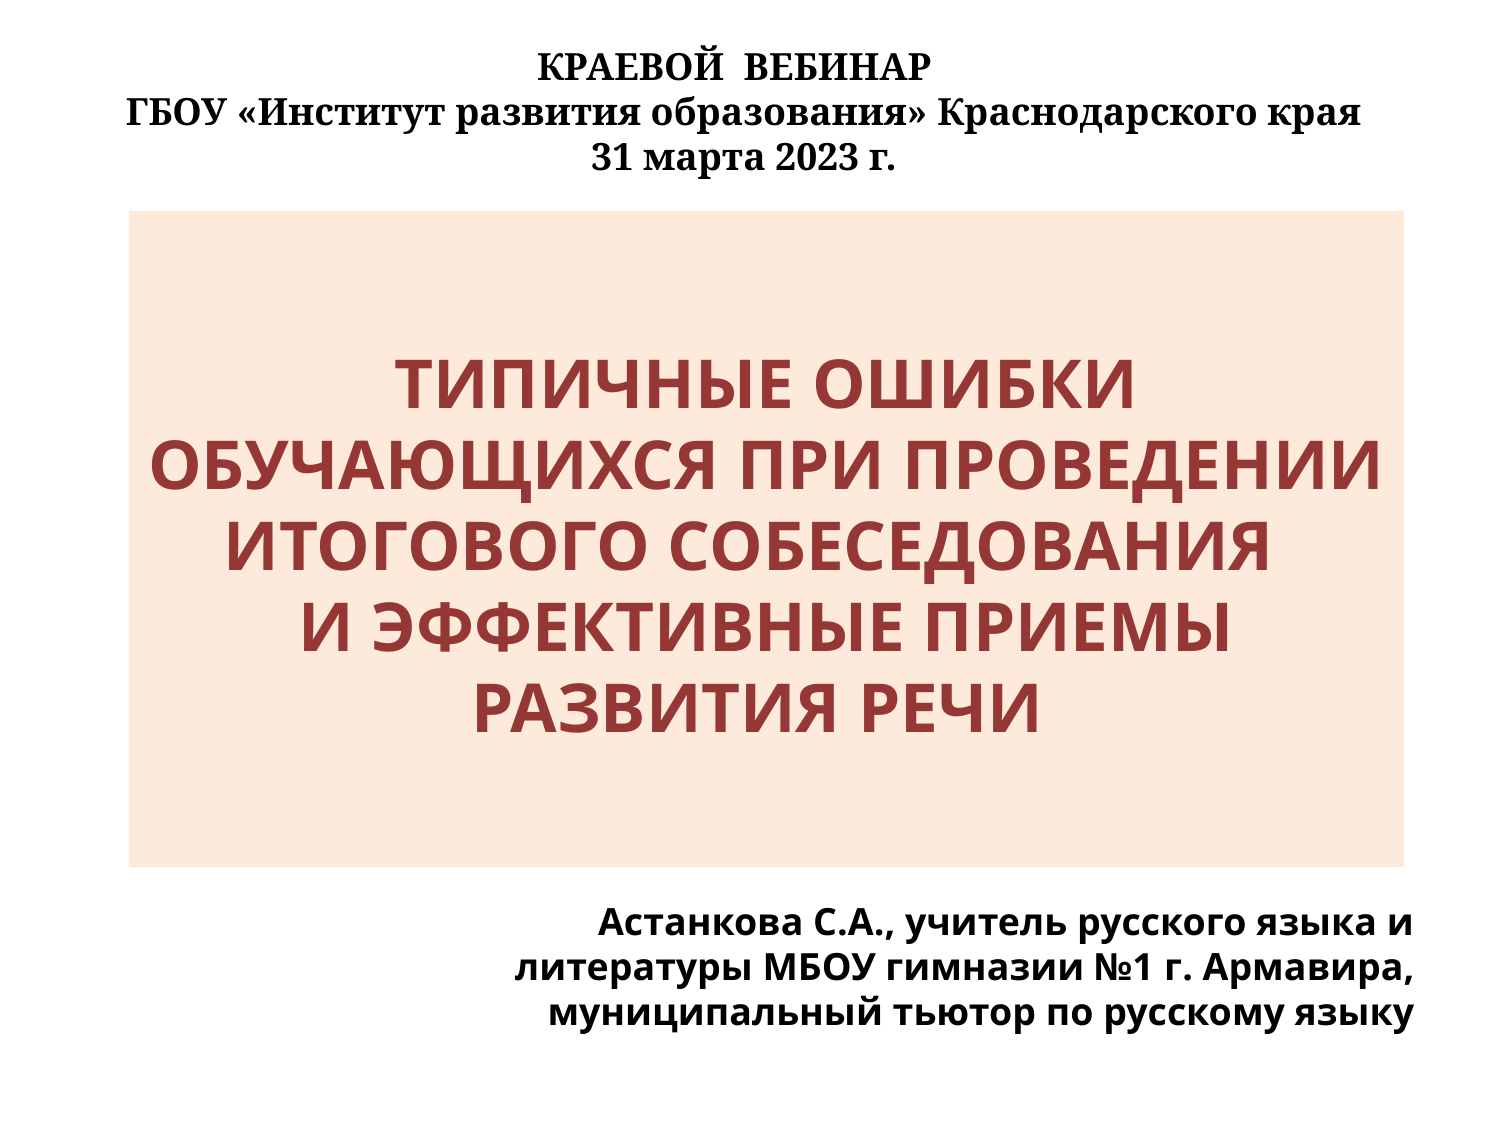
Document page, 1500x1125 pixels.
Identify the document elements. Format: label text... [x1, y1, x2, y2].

text_box КРАЕВОЙ ВЕБИНАР ГБОУ «Институт развития образования» Краснодарского края 31 марта 2023 г. [46, 35, 1442, 185]
subtitle Астанкова С.А., учитель русского языка и литературы МБОУ гимназии №1 г. Армавира, муниципальный тьютор по русскому языку [445, 890, 1430, 1055]
title ТИПИЧНЫЕ ОШИБКИ ОБУЧАЮЩИХСЯ ПРИ ПРОВЕДЕНИИ ИТОГОВОГО СОБЕСЕДОВАНИЯ И ЭФФЕКТИВНЫЕ ПРИЕМЫ РАЗВИТИЯ РЕЧИ [128, 210, 1404, 868]
